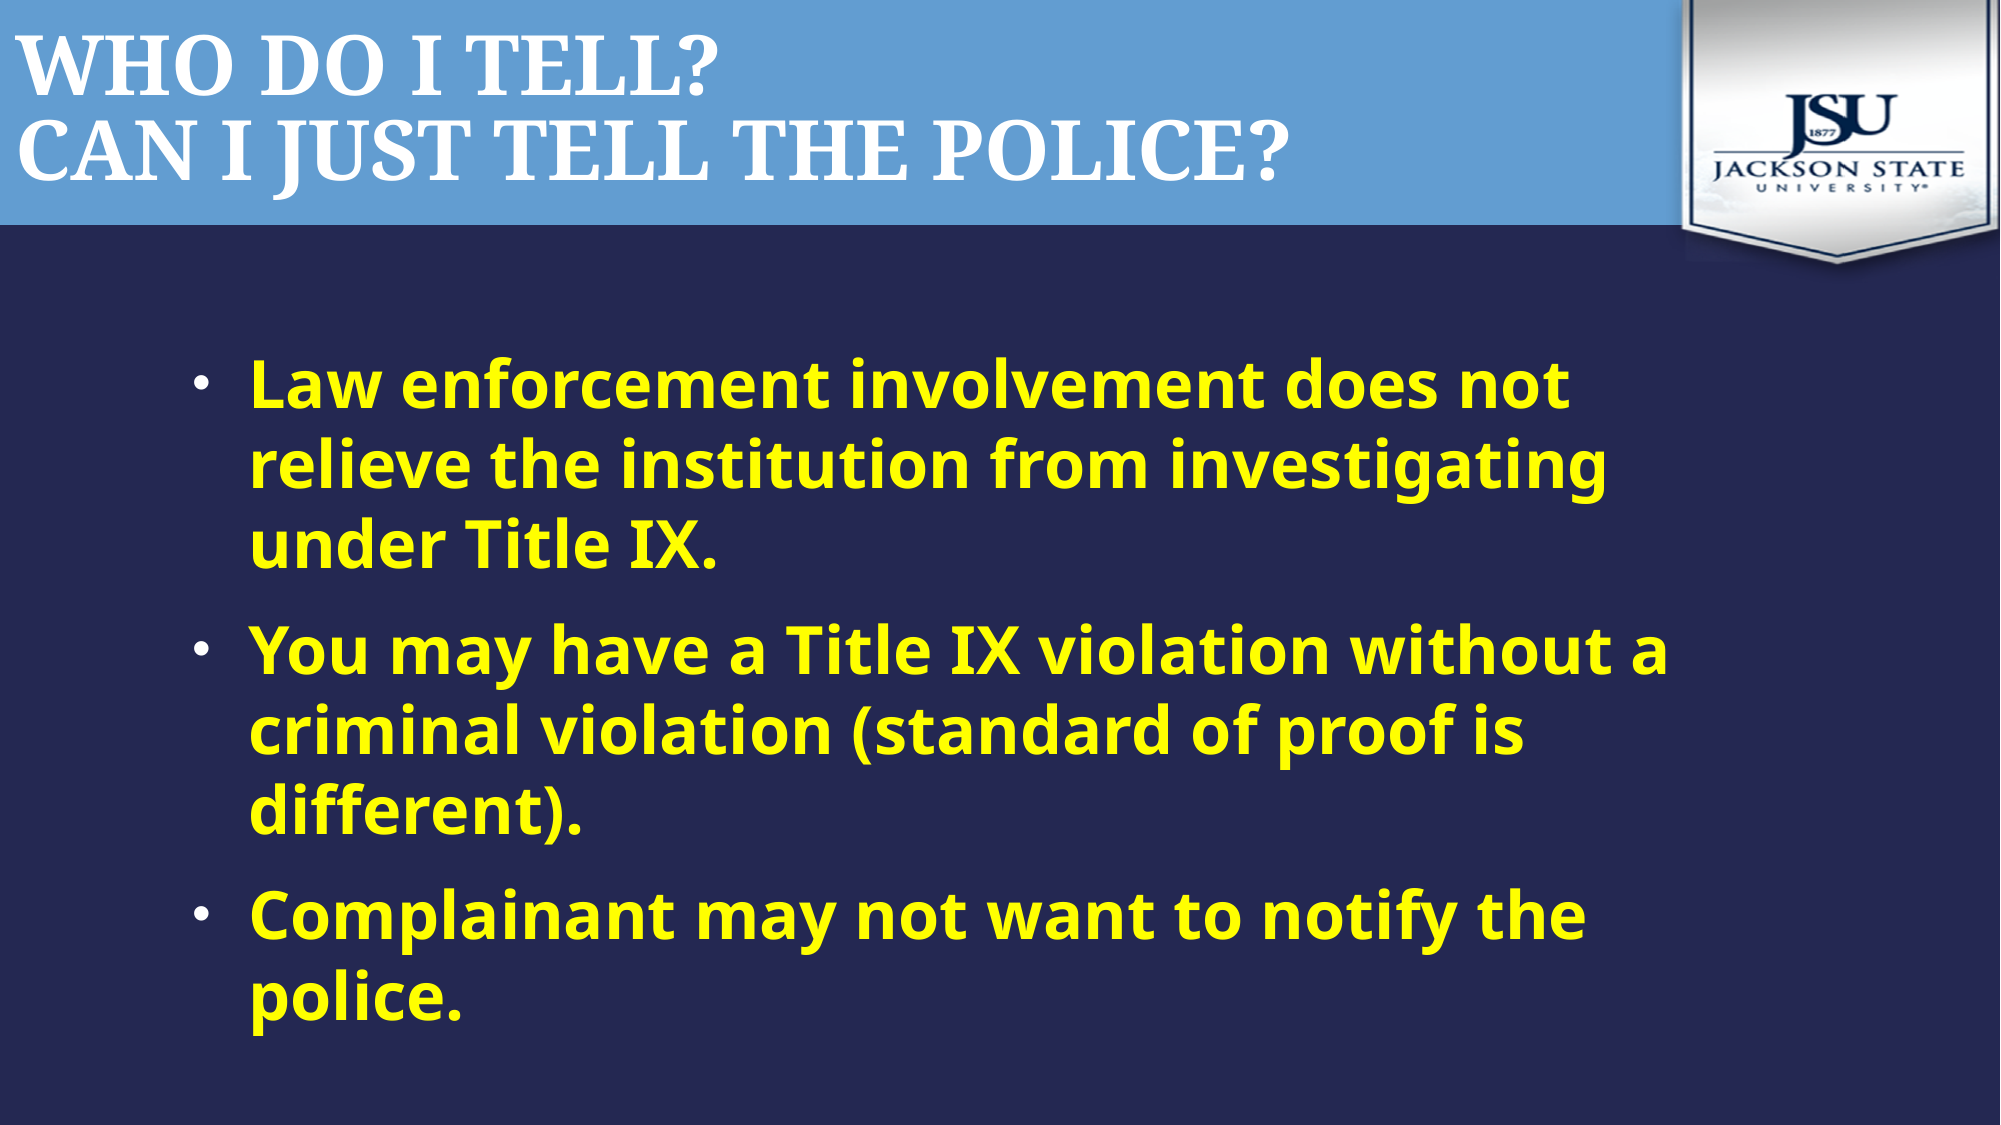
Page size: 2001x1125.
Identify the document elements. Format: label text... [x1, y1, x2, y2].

picture [1665, 0, 2001, 284]
list Law enforcement involvement does not relieve the institution from investigating under Title IX. You may have a Title IX violation without a criminal violation (standard of proof is different). Complainant may not want to notify the police. [177, 334, 1813, 1100]
title Who do I tell? Can I just tell the Police? [0, 0, 1692, 225]
